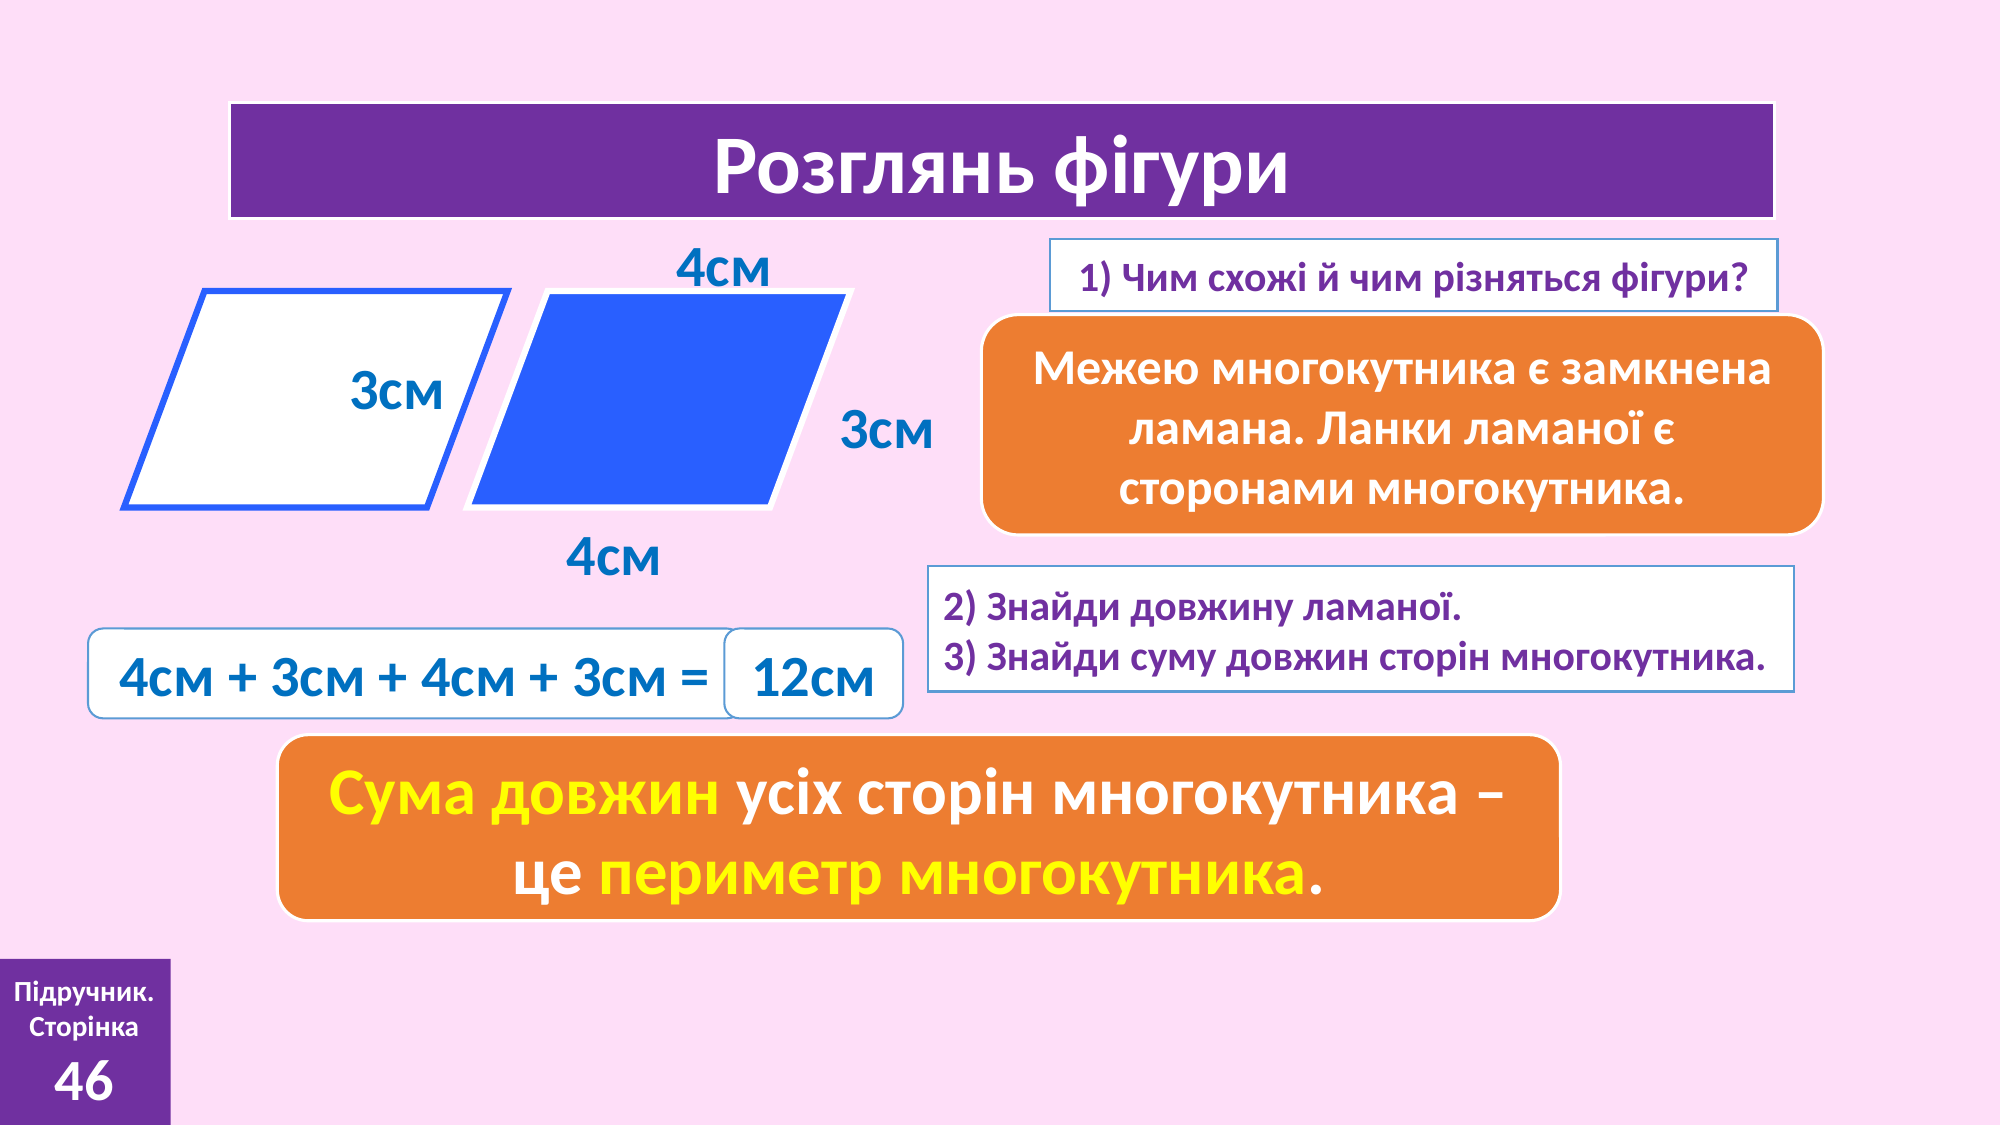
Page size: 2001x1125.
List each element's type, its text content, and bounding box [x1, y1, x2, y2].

text_box 3см [804, 378, 970, 472]
text_box [465, 290, 853, 509]
text_box Сума довжин усіх сторін многокутника – це периметр многокутника. [275, 733, 1563, 923]
text_box Межею многокутника є замкнена ламана. Ланки ламаної є сторонами многокутника. [979, 313, 1826, 537]
text_box 4см + 3см + 4см + 3см = [86, 627, 733, 720]
text_box 12см [723, 627, 905, 720]
text_box 4см [531, 506, 698, 600]
text_box Підручник. Сторінка 46 [0, 958, 172, 1125]
text_box 1) Чим схожі й чим різняться фігури? [1049, 238, 1779, 312]
text_box 2) Знайди довжину ламаної. 3) Знайди суму довжин сторін многокутника. [927, 565, 1795, 693]
text_box 4см [641, 216, 808, 310]
text_box 3см [314, 339, 480, 433]
text_box [122, 290, 510, 509]
text_box Розглянь фігури [228, 101, 1776, 220]
